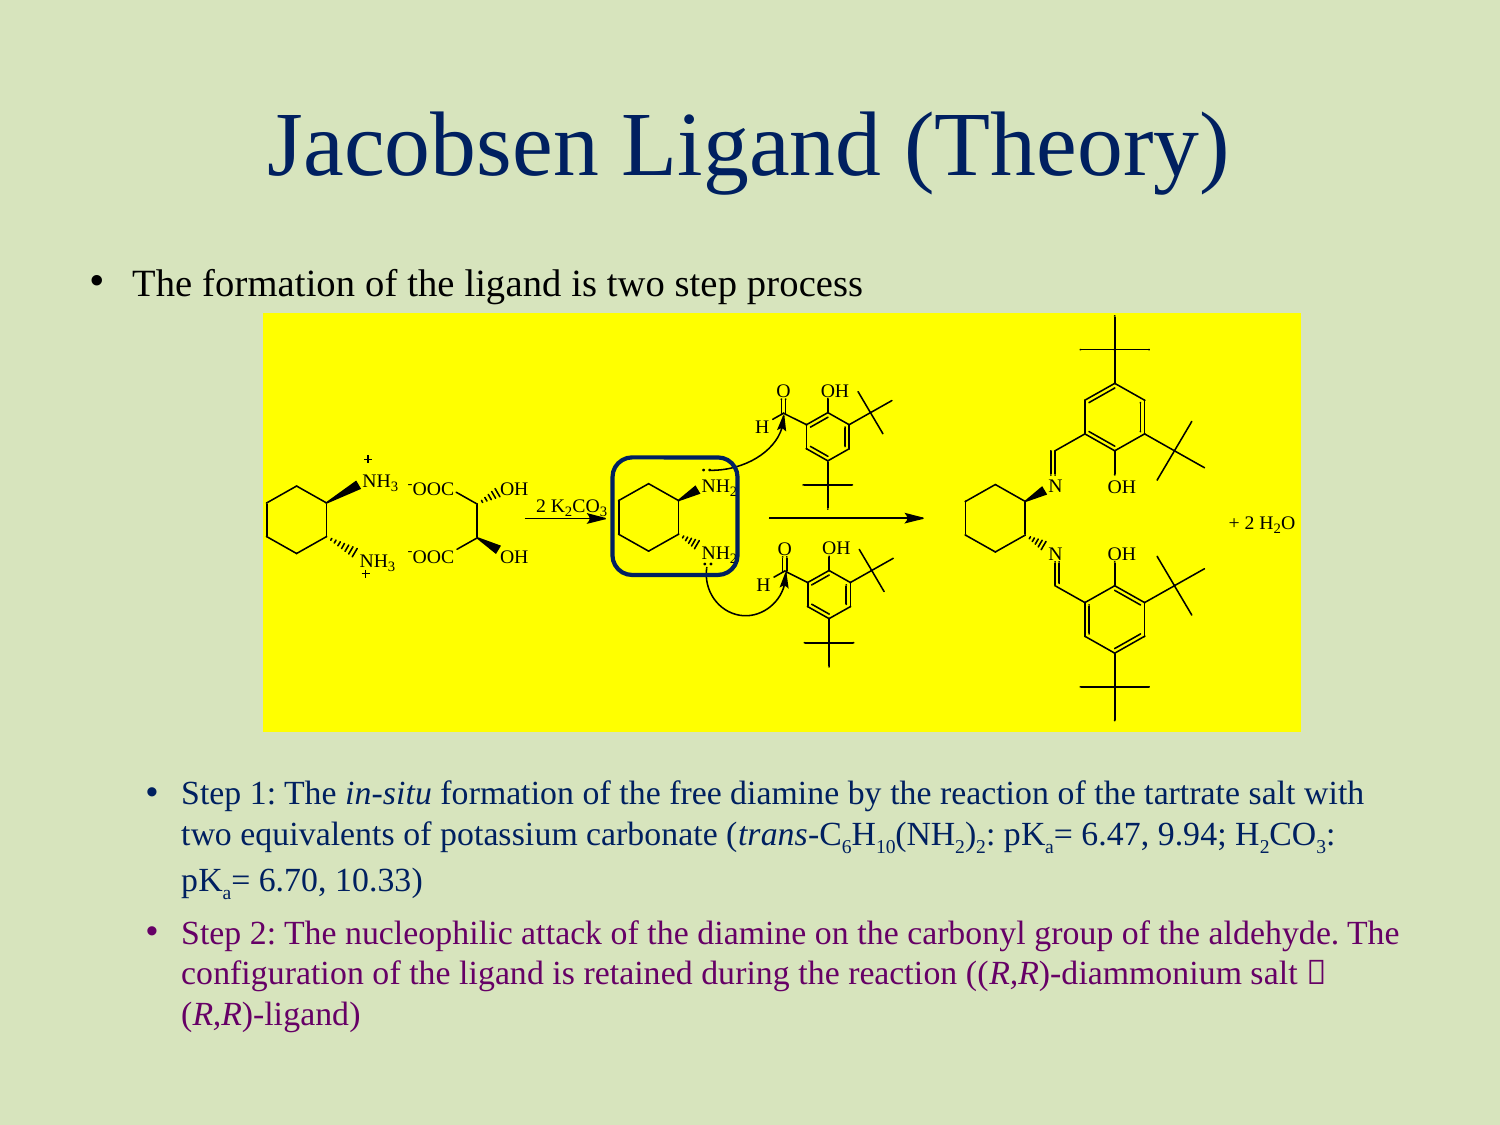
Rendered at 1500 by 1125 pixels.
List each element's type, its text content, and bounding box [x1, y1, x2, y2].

title Jacobsen Ligand (Theory) [75, 45, 1425, 233]
list The formation of the ligand is two step process Step 1: The in-situ formation of the free diamine by the reaction of the tartrate salt with two equivalents of potassium carbonate (trans-C6H10(NH2)2: pKa= 6.47, 9.94; H2CO3: pKa= 6.70, 10.33) Step 2: The nucleophilic attack of the diamine on the carbonyl group of the aldehyde. The configuration of the ligand is retained during the reaction ((R,R)-diammonium salt  (R,R)-ligand) [75, 249, 1425, 1050]
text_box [262, 312, 1302, 733]
